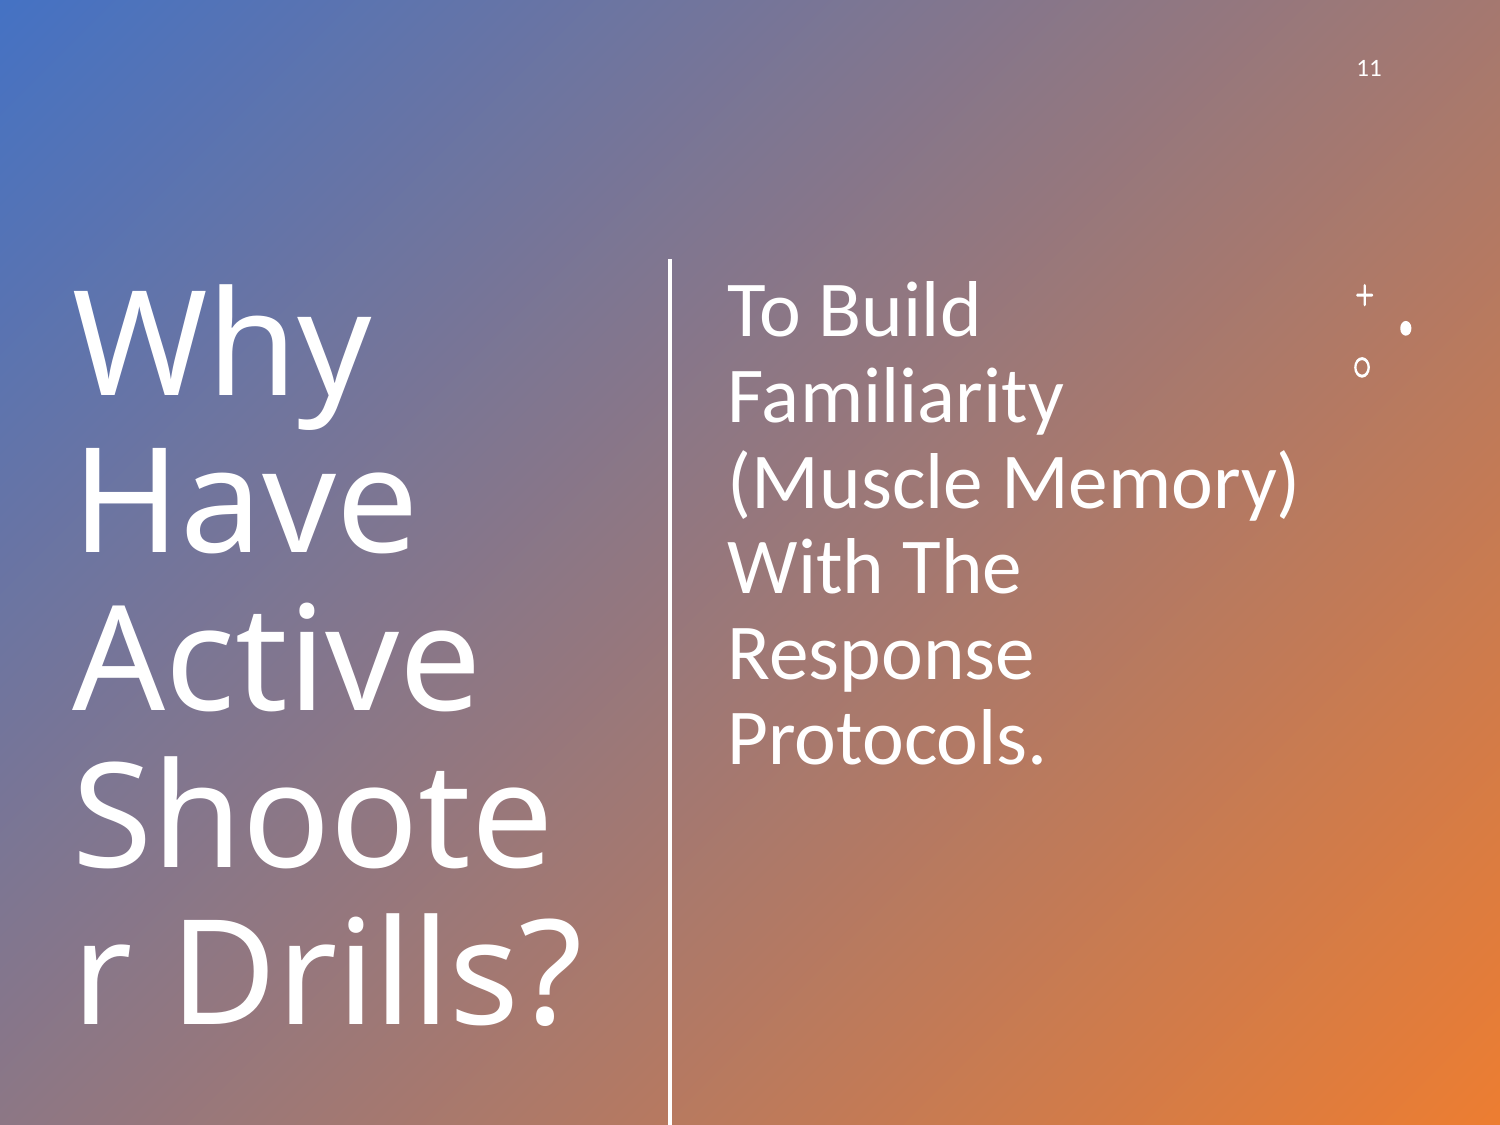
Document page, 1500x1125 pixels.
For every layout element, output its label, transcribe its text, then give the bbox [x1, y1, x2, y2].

text_box [0, 0, 1500, 1125]
list To Build Familiarity (Muscle Memory) With The Response Protocols. [712, 260, 1330, 1083]
title Why Have Active Shooter Drills? [57, 262, 618, 1089]
slide_number 11 [1059, 36, 1397, 97]
text_box [1400, 320, 1412, 336]
text_box [1354, 357, 1370, 378]
text_box [1356, 283, 1374, 307]
